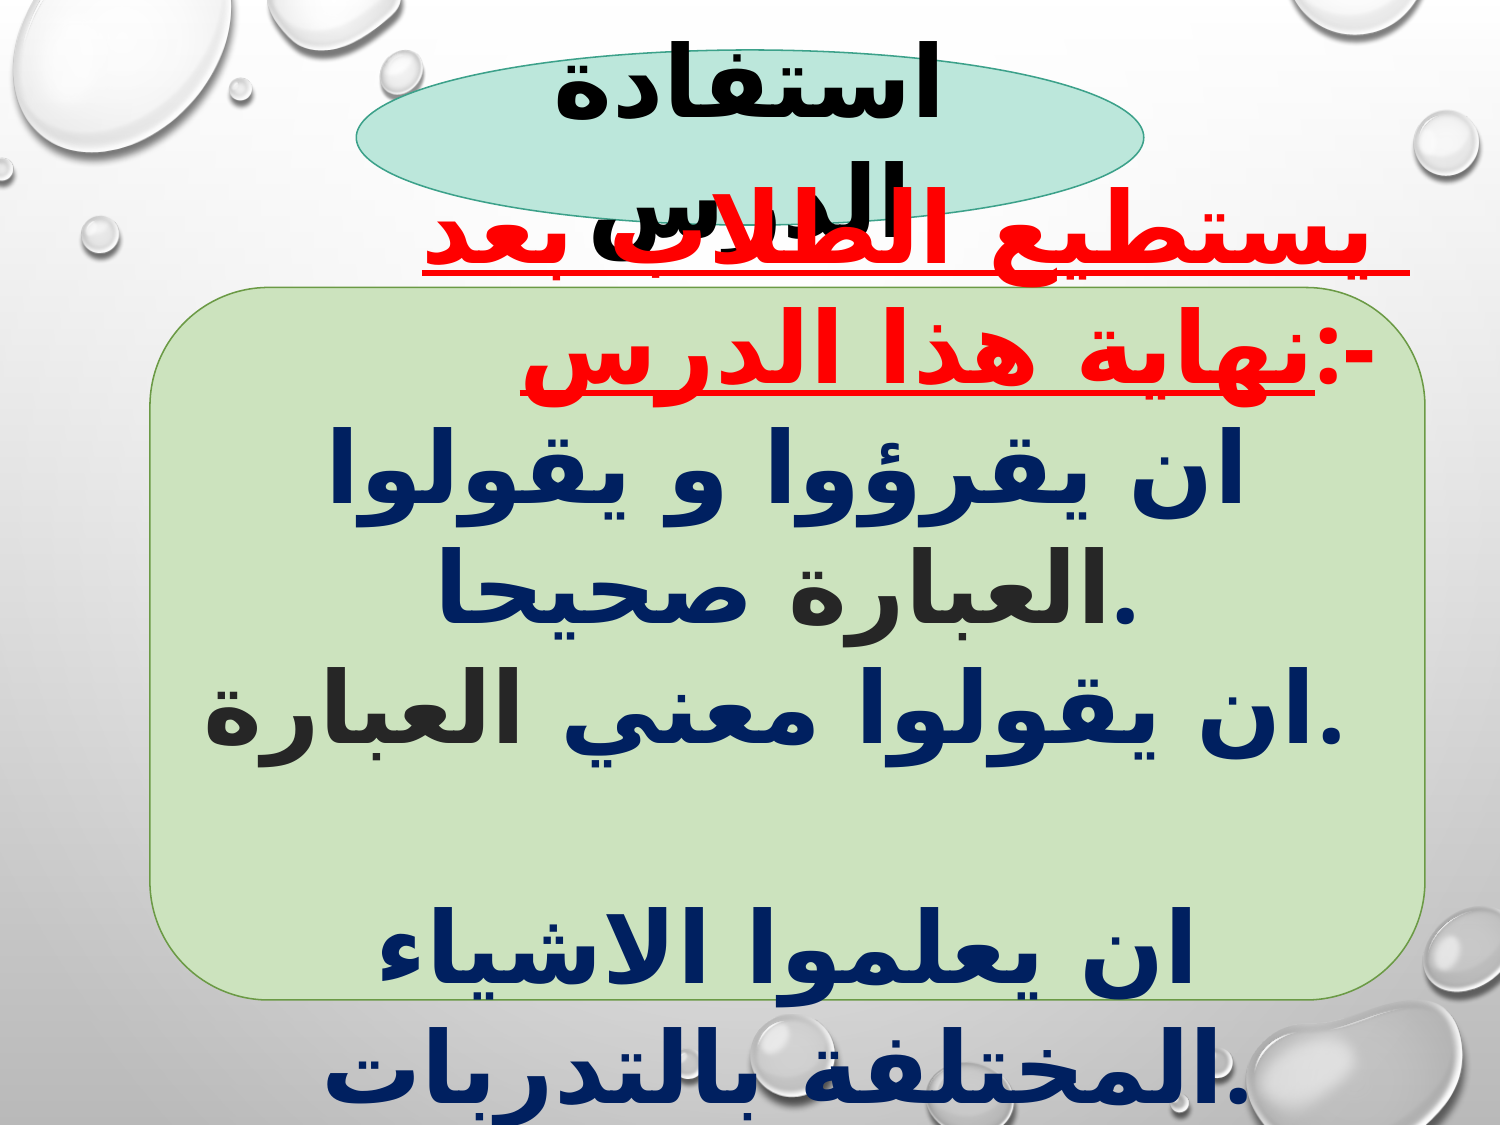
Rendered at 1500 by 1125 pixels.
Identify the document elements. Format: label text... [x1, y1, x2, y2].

text_box يستطيع الطلاب بعد نهاية هذا الدرس:- ان يقرؤوا و يقولوا العبارة صحيحا. ان يقولوا معني العبارة. ان يعلموا الاشياء المختلفة بالتدربات. [149, 286, 1426, 1001]
picture [0, 0, 1500, 1125]
text_box استفادة الدرس [355, 49, 1145, 226]
